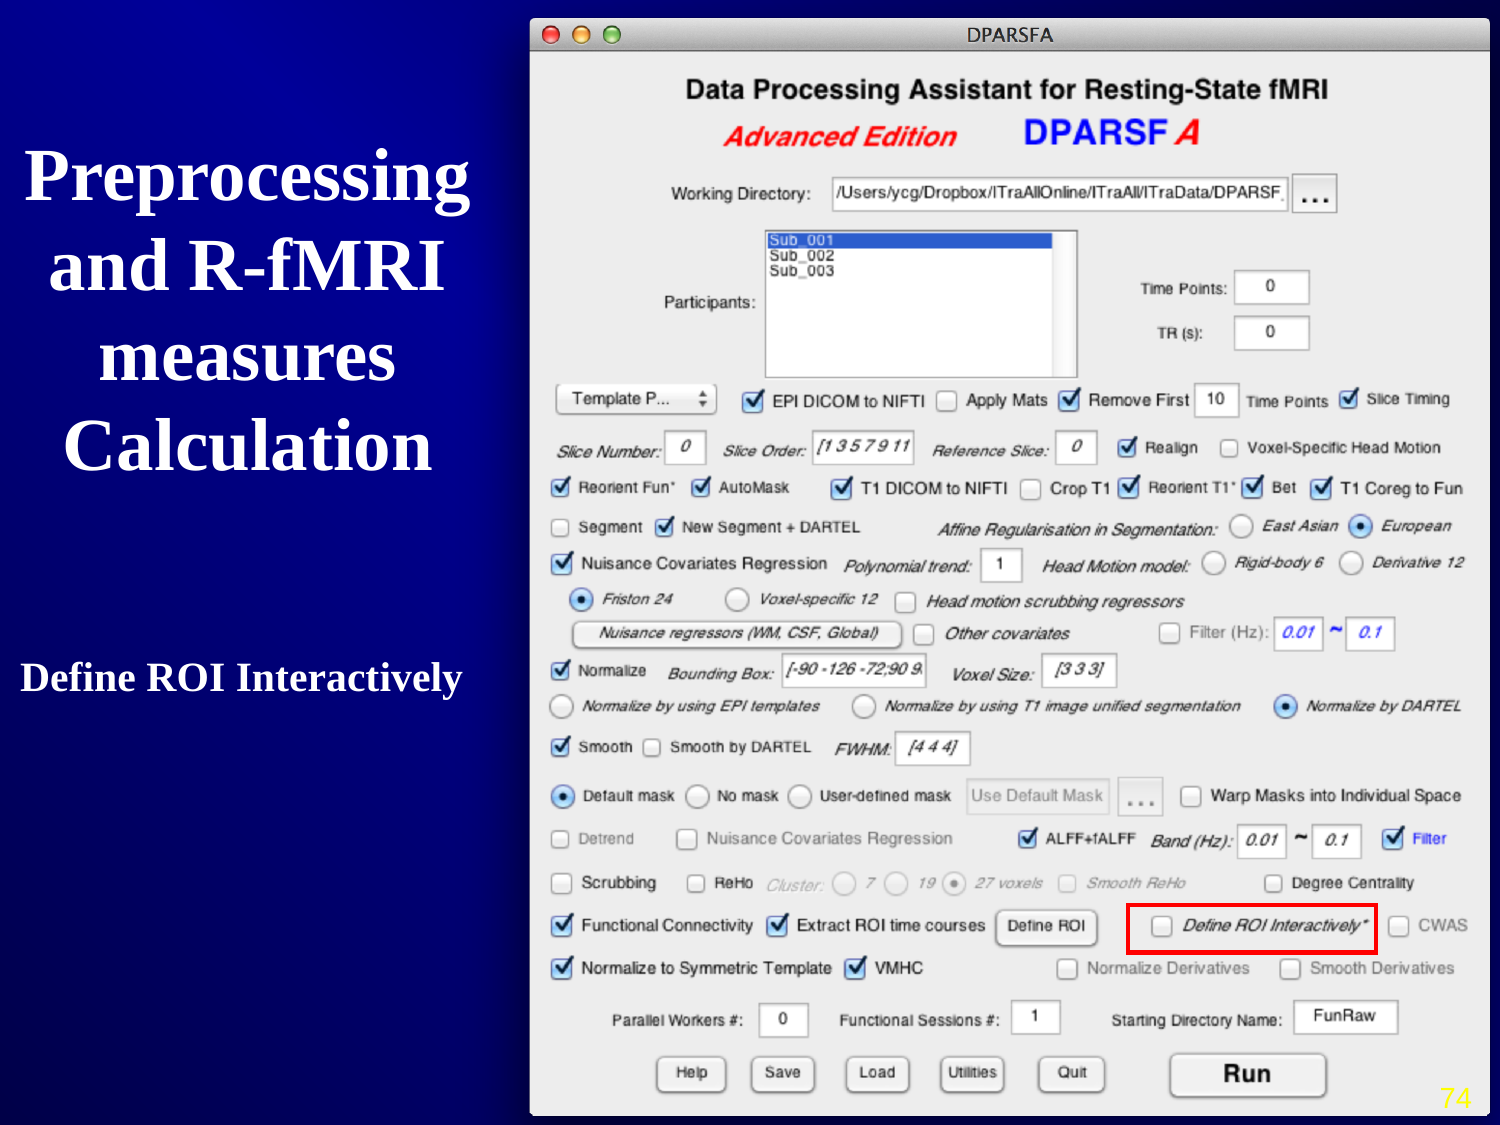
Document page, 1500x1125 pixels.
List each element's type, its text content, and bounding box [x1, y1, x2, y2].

text_box Define ROI Interactively [0, 597, 437, 752]
title Preprocessing and R-fMRI measures Calculation [0, 202, 437, 409]
picture [442, 0, 1500, 1125]
